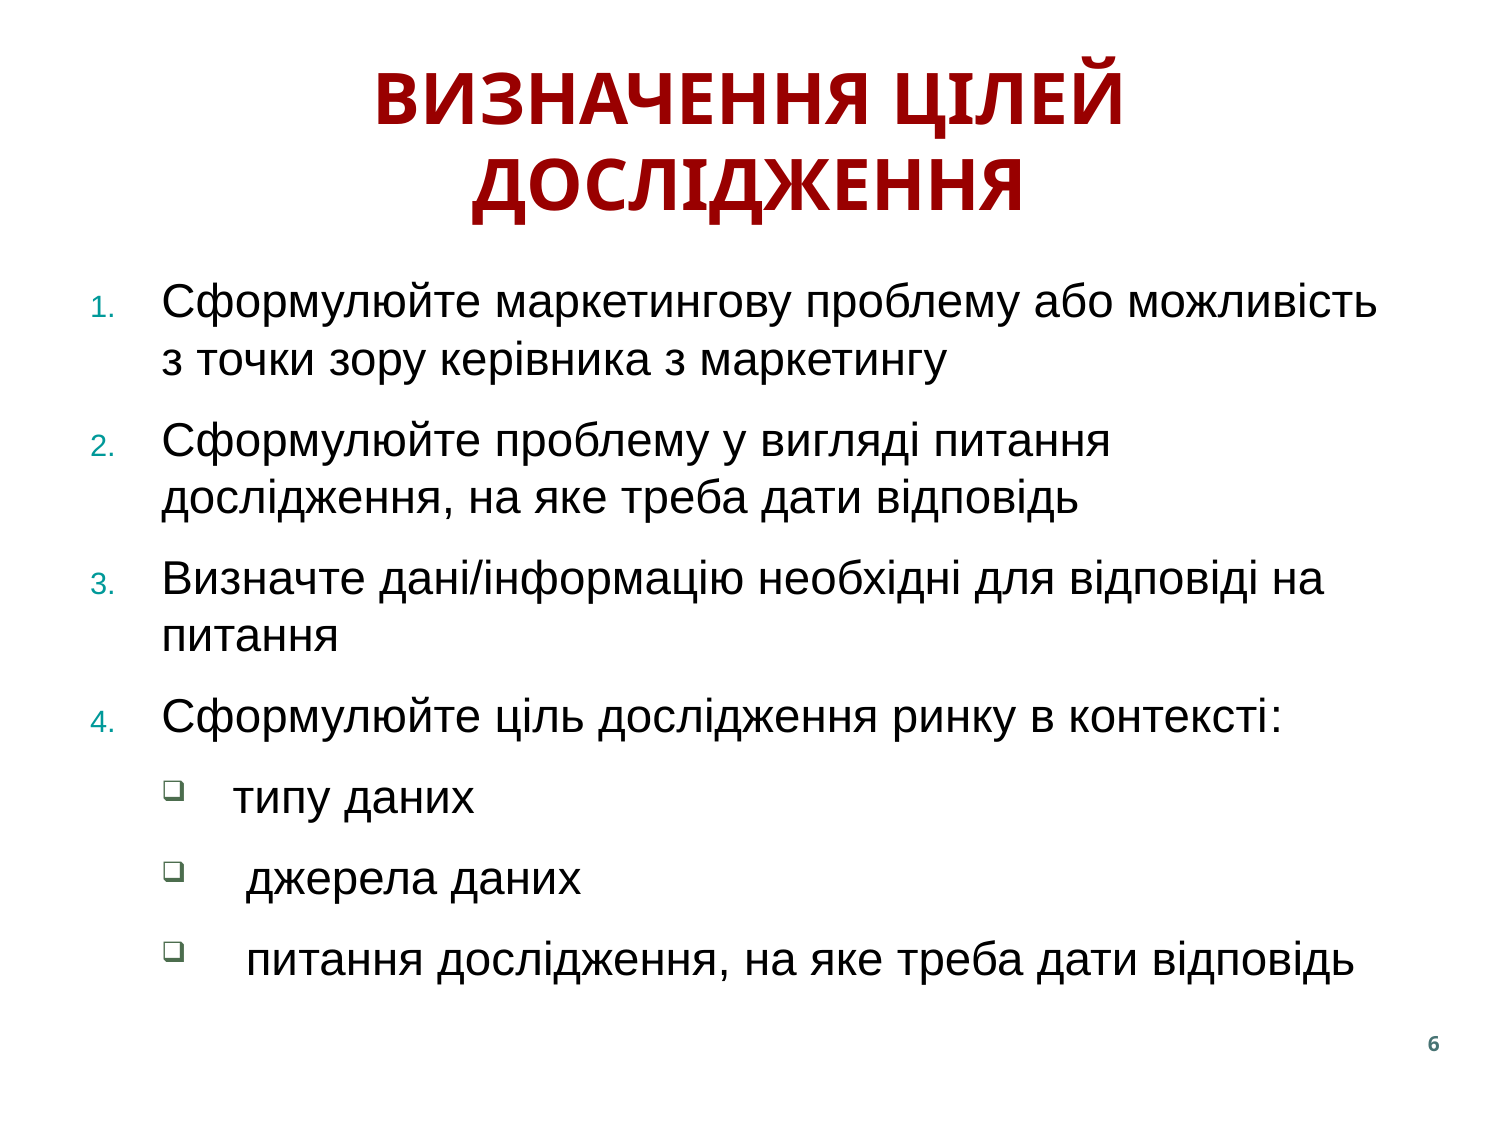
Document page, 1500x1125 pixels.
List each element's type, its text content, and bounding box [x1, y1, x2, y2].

title Визначення цілей дослідження [74, 45, 1426, 233]
text_box 6 [1104, 1023, 1455, 1099]
list Сформулюйте маркетингову проблему або можливість з точки зору керівника з маркетингу Сформулюйте проблему у вигляді питання дослідження, на яке треба дати відповідь Визначте дані/інформацію необхідні для відповіді на питання Сформулюйте ціль дослідження ринку в контексті: типу даних джерела даних питання дослідження, на яке треба дати відповідь [74, 262, 1426, 1006]
